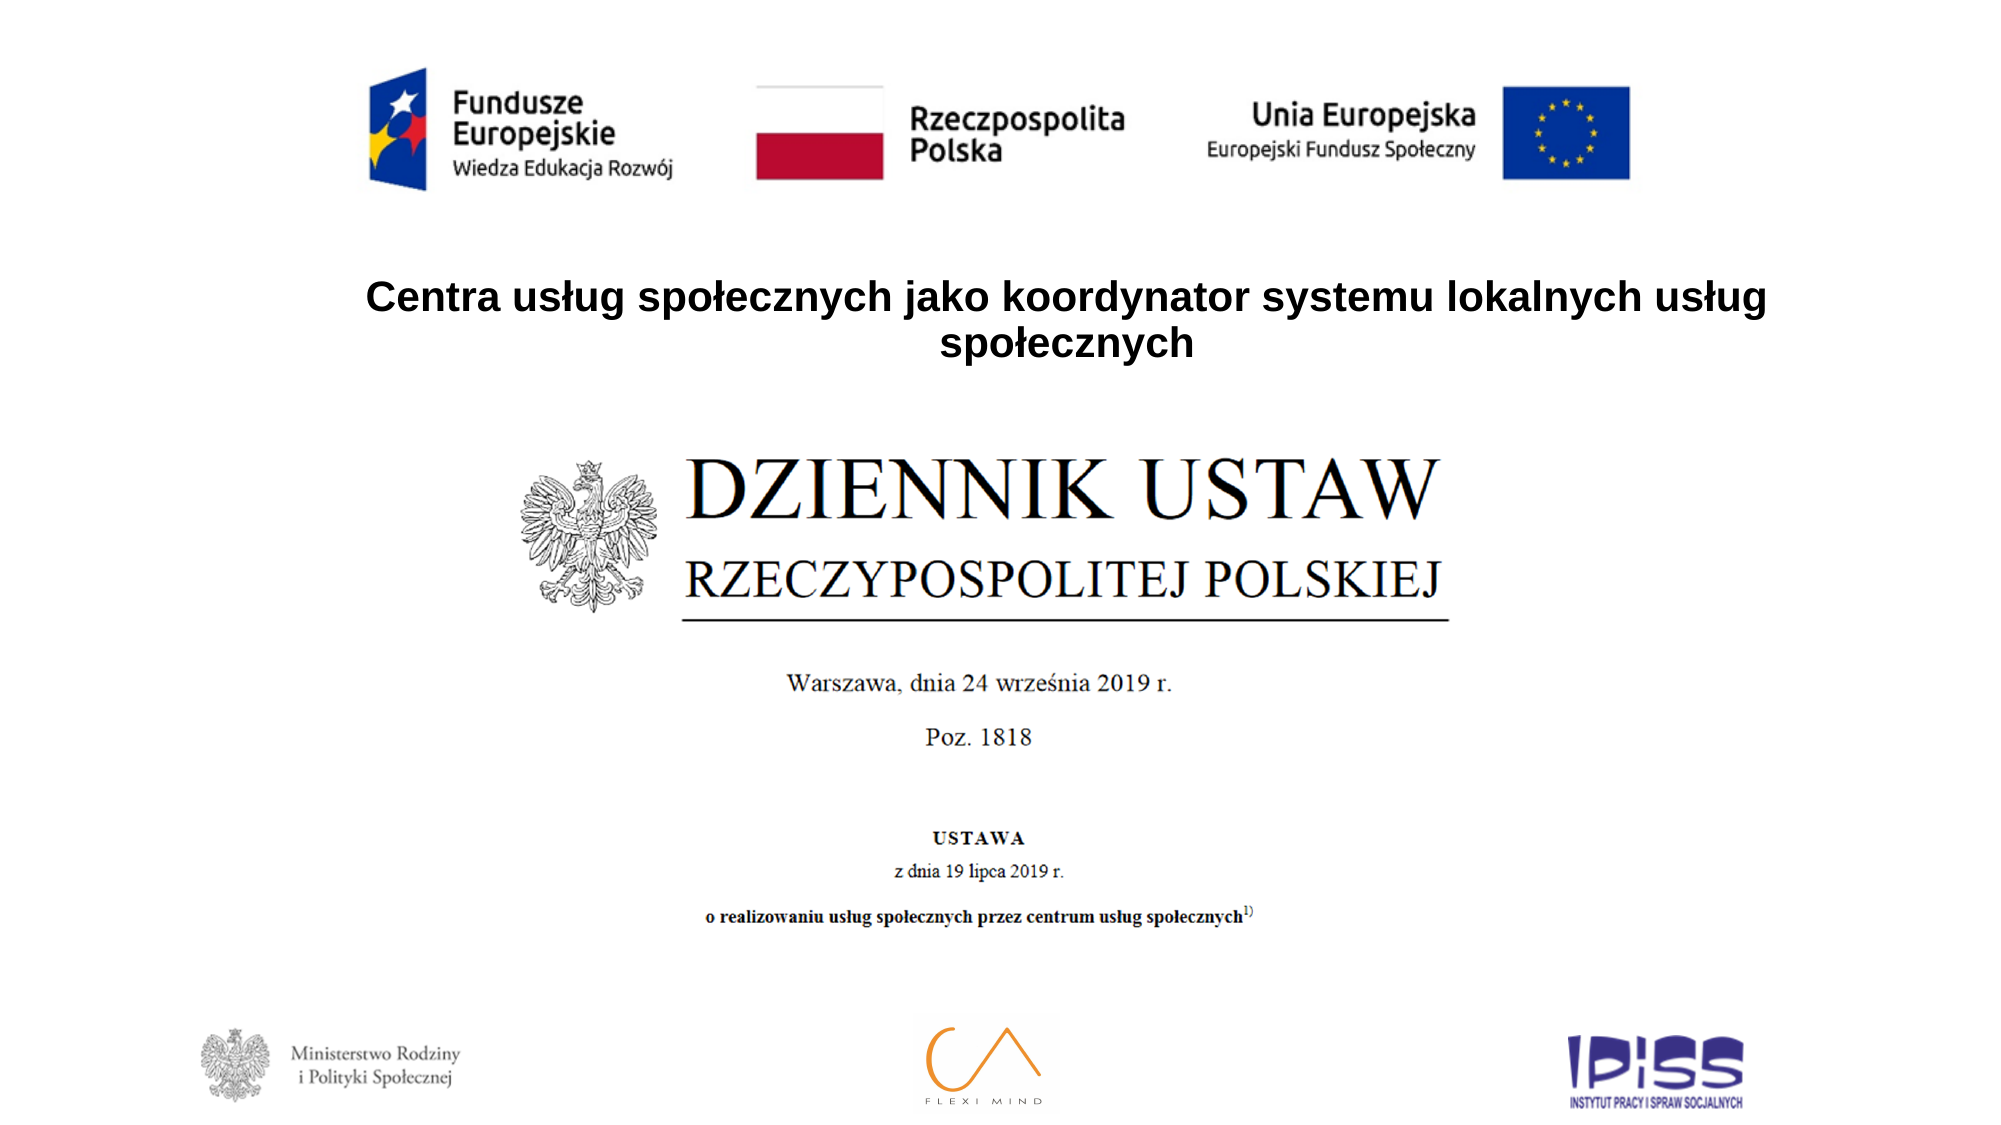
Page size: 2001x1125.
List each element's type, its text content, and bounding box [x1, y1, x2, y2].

picture [1568, 1035, 1745, 1110]
picture [150, 973, 522, 1125]
picture [342, 37, 1658, 222]
picture [502, 438, 1490, 949]
text_box Centra usług społecznych jako koordynator systemu lokalnych usług społecznych [245, 267, 1889, 374]
